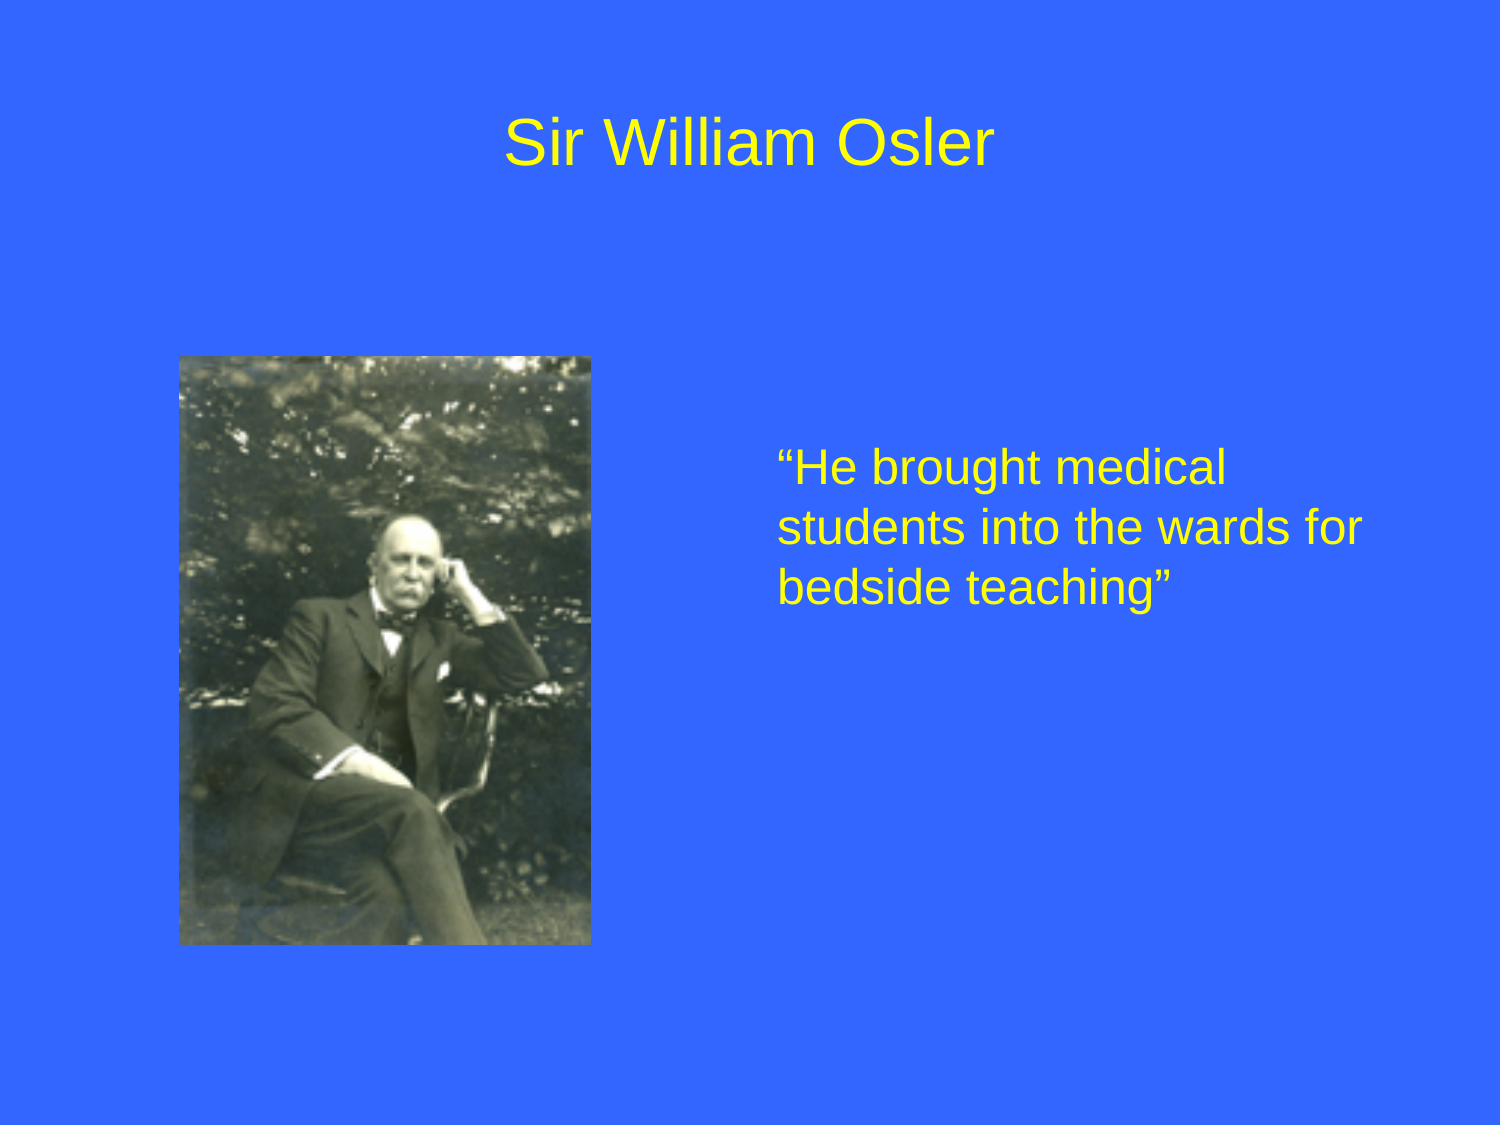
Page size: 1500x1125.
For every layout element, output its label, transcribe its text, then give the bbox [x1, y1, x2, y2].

list “He brought medical students into the wards for bedside teaching” [761, 356, 1425, 1005]
title Sir William Osler [75, 45, 1425, 233]
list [179, 356, 592, 945]
